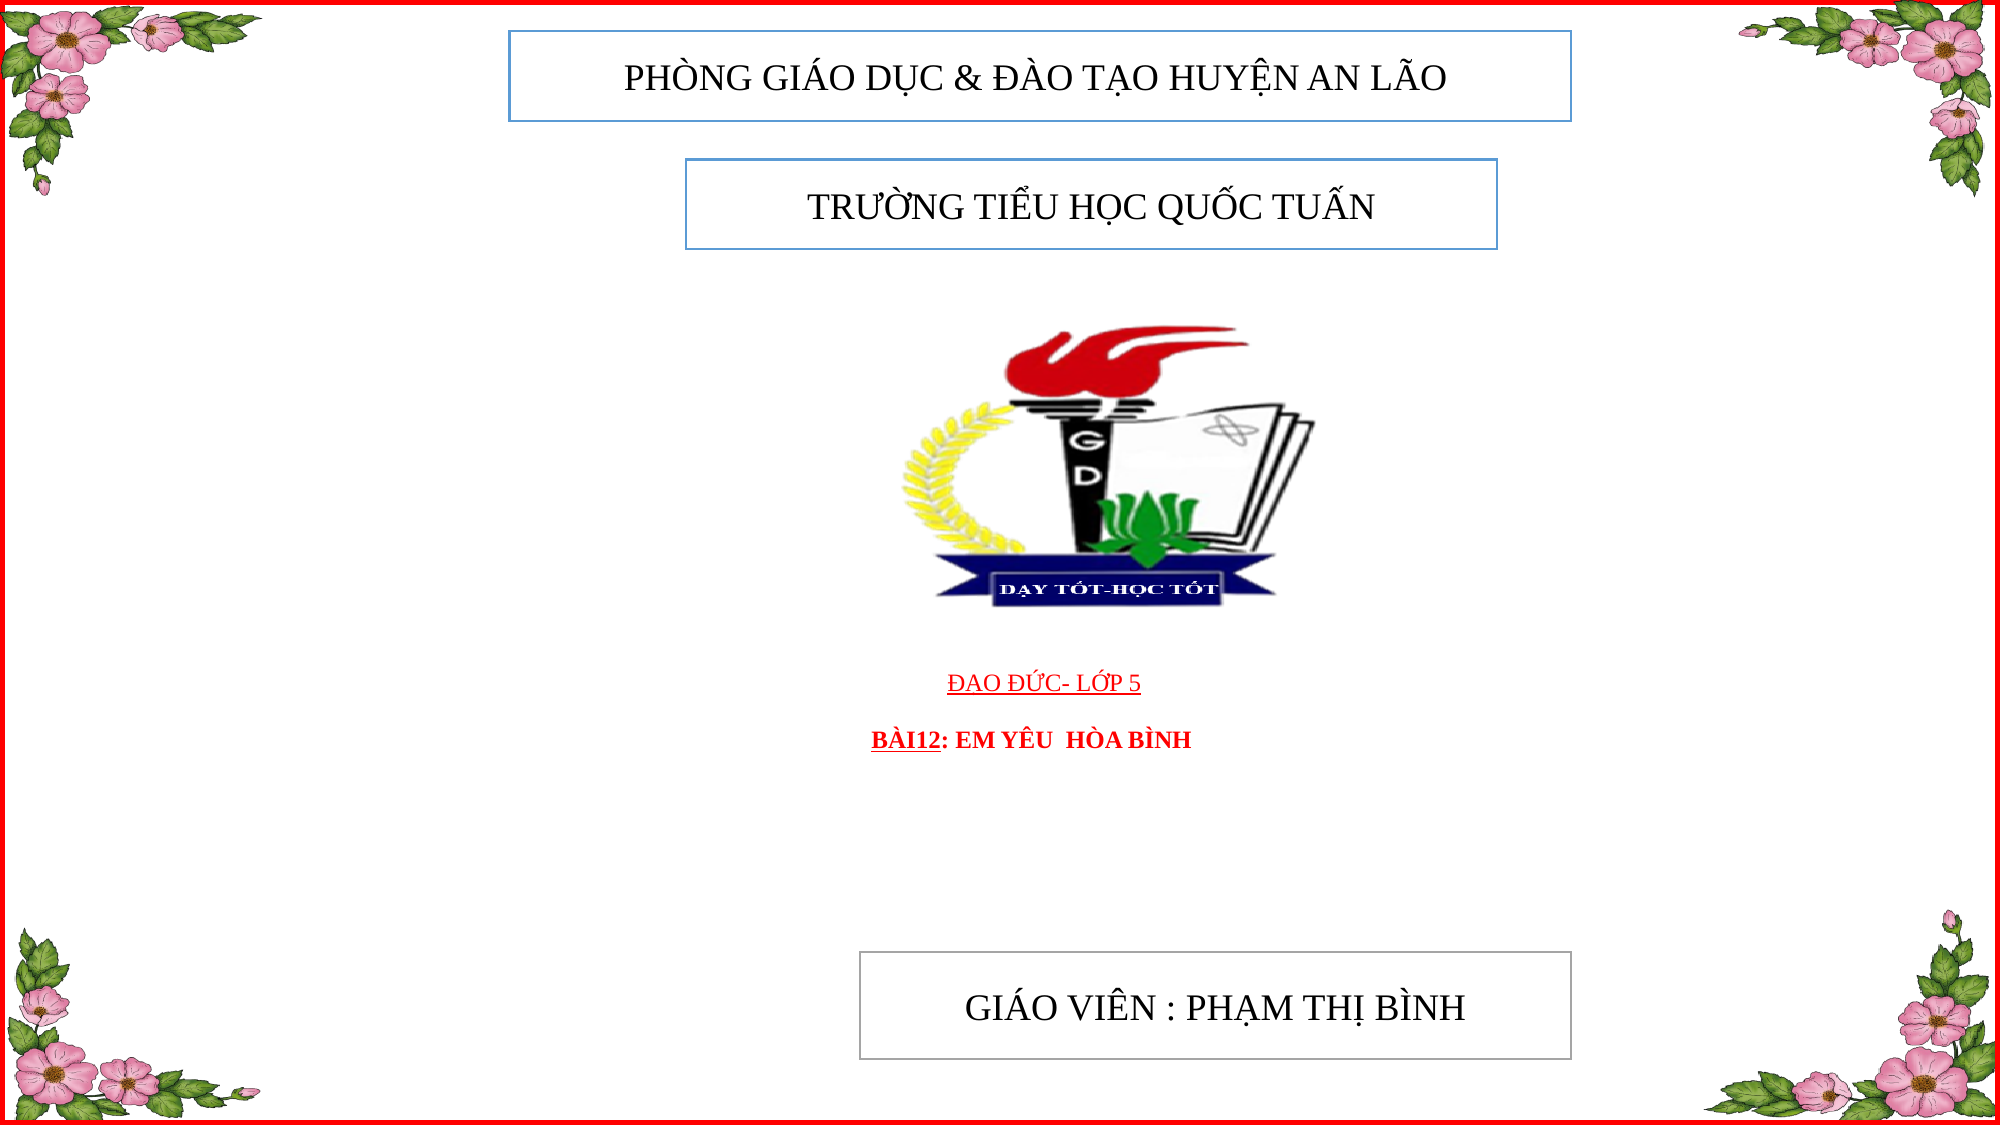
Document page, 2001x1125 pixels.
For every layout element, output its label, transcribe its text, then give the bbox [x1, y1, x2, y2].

picture [1699, 904, 2000, 1125]
picture [1733, 0, 2000, 200]
picture [901, 324, 1318, 608]
text_box TRƯỜNG TIỂU HỌC QUỐC TUẤN [685, 158, 1498, 250]
picture [0, 924, 267, 1125]
text_box GIÁO VIÊN : PHẠM THỊ BÌNH [859, 951, 1572, 1060]
text_box [0, 0, 2000, 1125]
text_box PHÒNG GIÁO DỤC & ĐÀO TẠO HUYỆN AN LÃO [508, 30, 1572, 122]
text_box ĐẠO ĐỨC- LỚP 5 BÀI12: EM YÊU HÒA BÌNH [83, 659, 1931, 766]
picture [0, 0, 267, 200]
